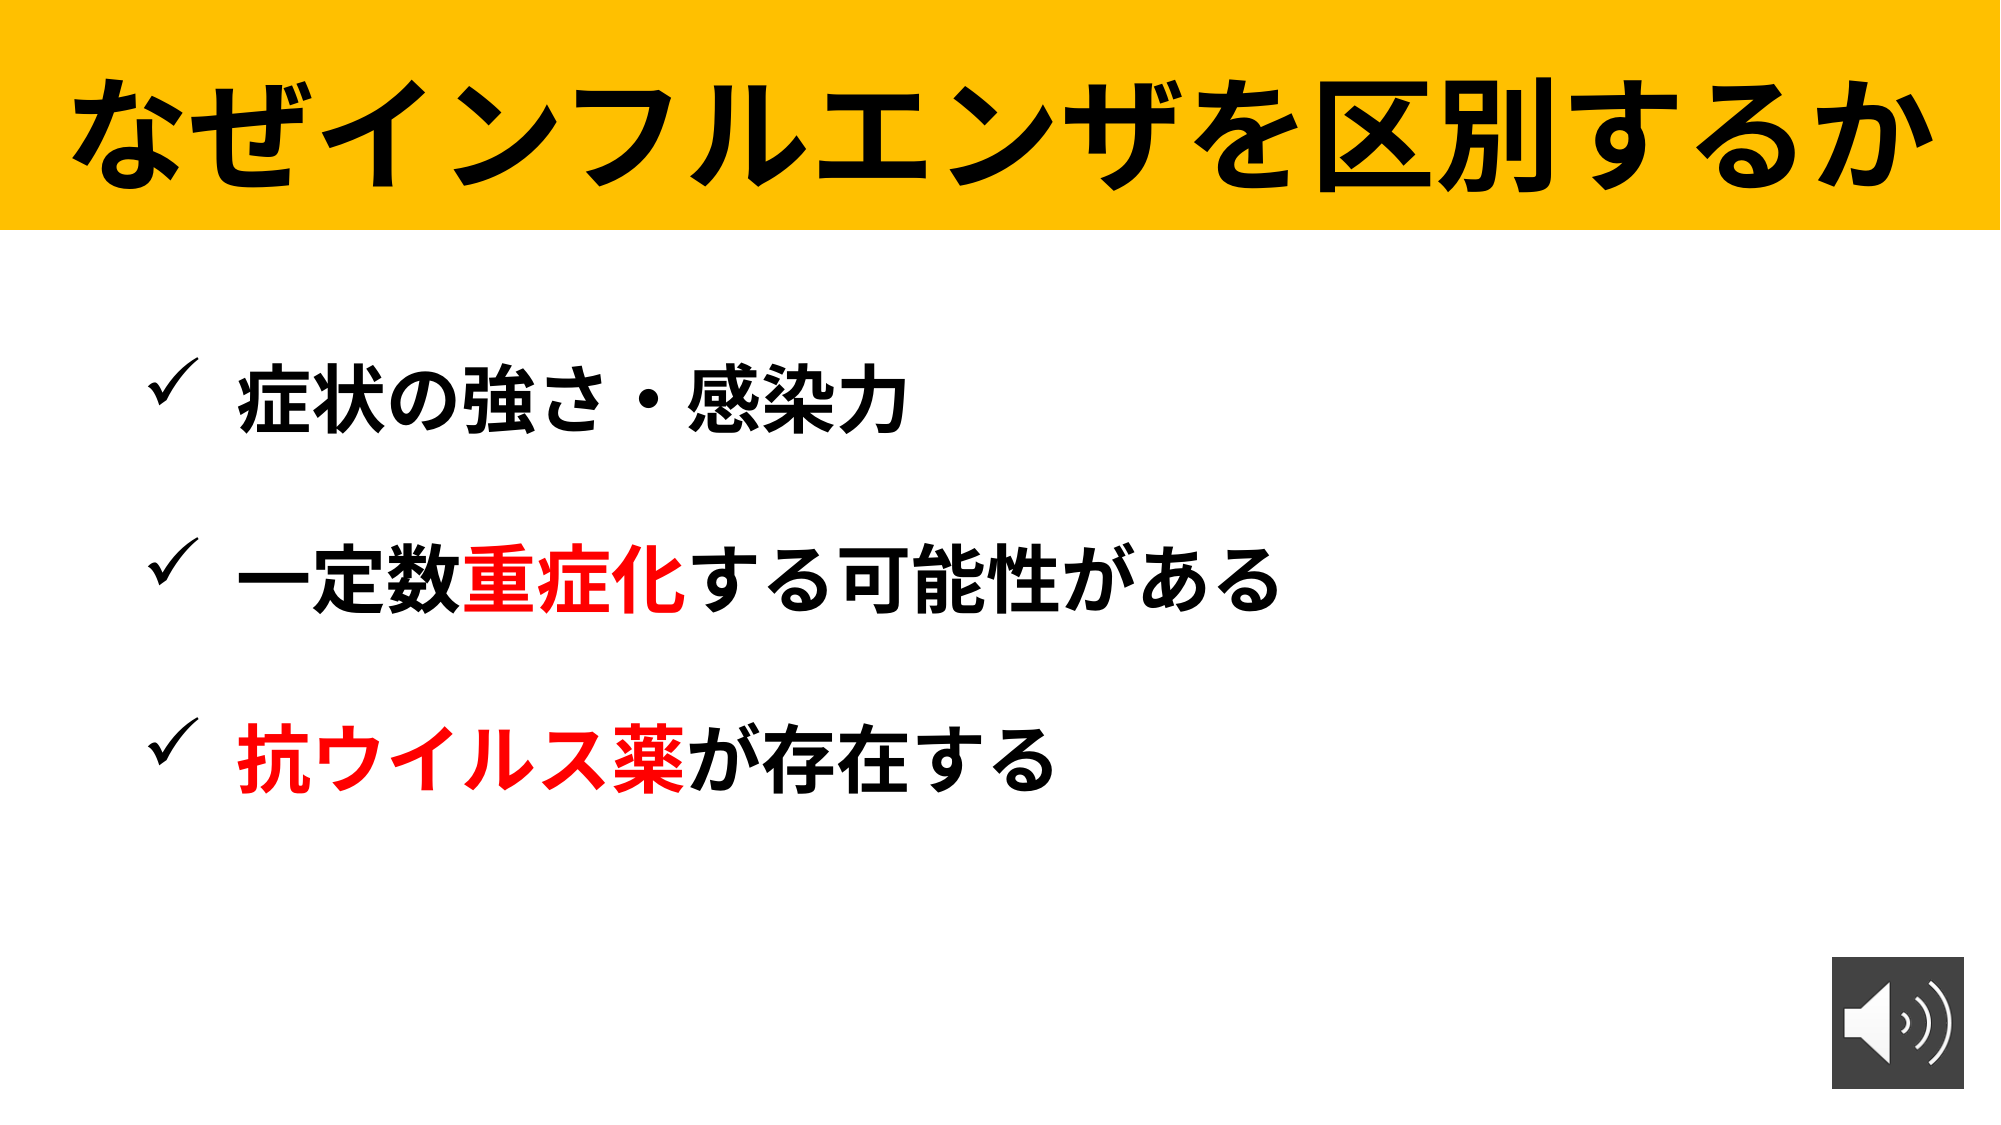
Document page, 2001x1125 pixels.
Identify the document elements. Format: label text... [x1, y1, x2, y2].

picture [1830, 955, 1966, 1091]
text_box 症状の強さ・感染力 一定数重症化する可能性がある 抗ウイルス薬が存在する [128, 345, 2000, 921]
title なぜインフルエンザを区別するか [0, 0, 2000, 230]
